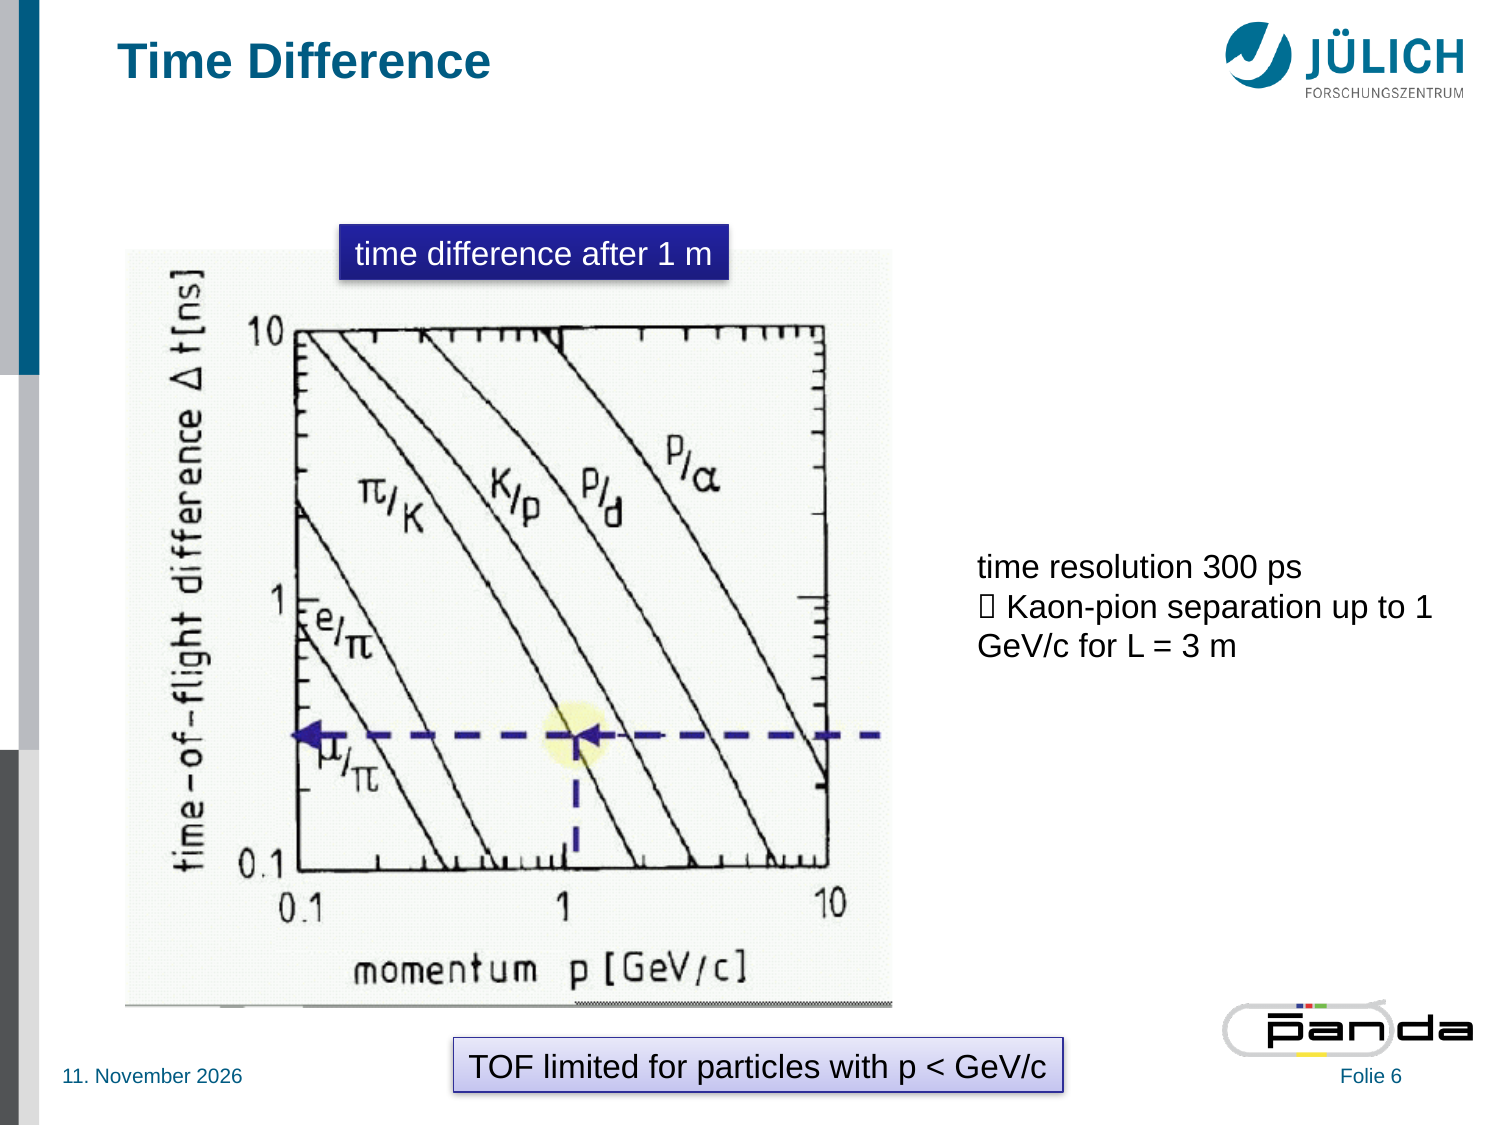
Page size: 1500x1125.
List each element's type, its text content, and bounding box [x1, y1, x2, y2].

title Time Difference [116, 11, 1208, 106]
text_box TOF limited for particles with p < GeV/c [453, 1037, 1064, 1093]
picture [124, 249, 894, 1008]
text_box time resolution 300 ps  Kaon-pion separation up to 1 GeV/c for L = 3 m [962, 537, 1460, 672]
text_box time difference after 1 m [339, 224, 729, 248]
picture [1222, 999, 1473, 1057]
picture [1224, 20, 1463, 98]
